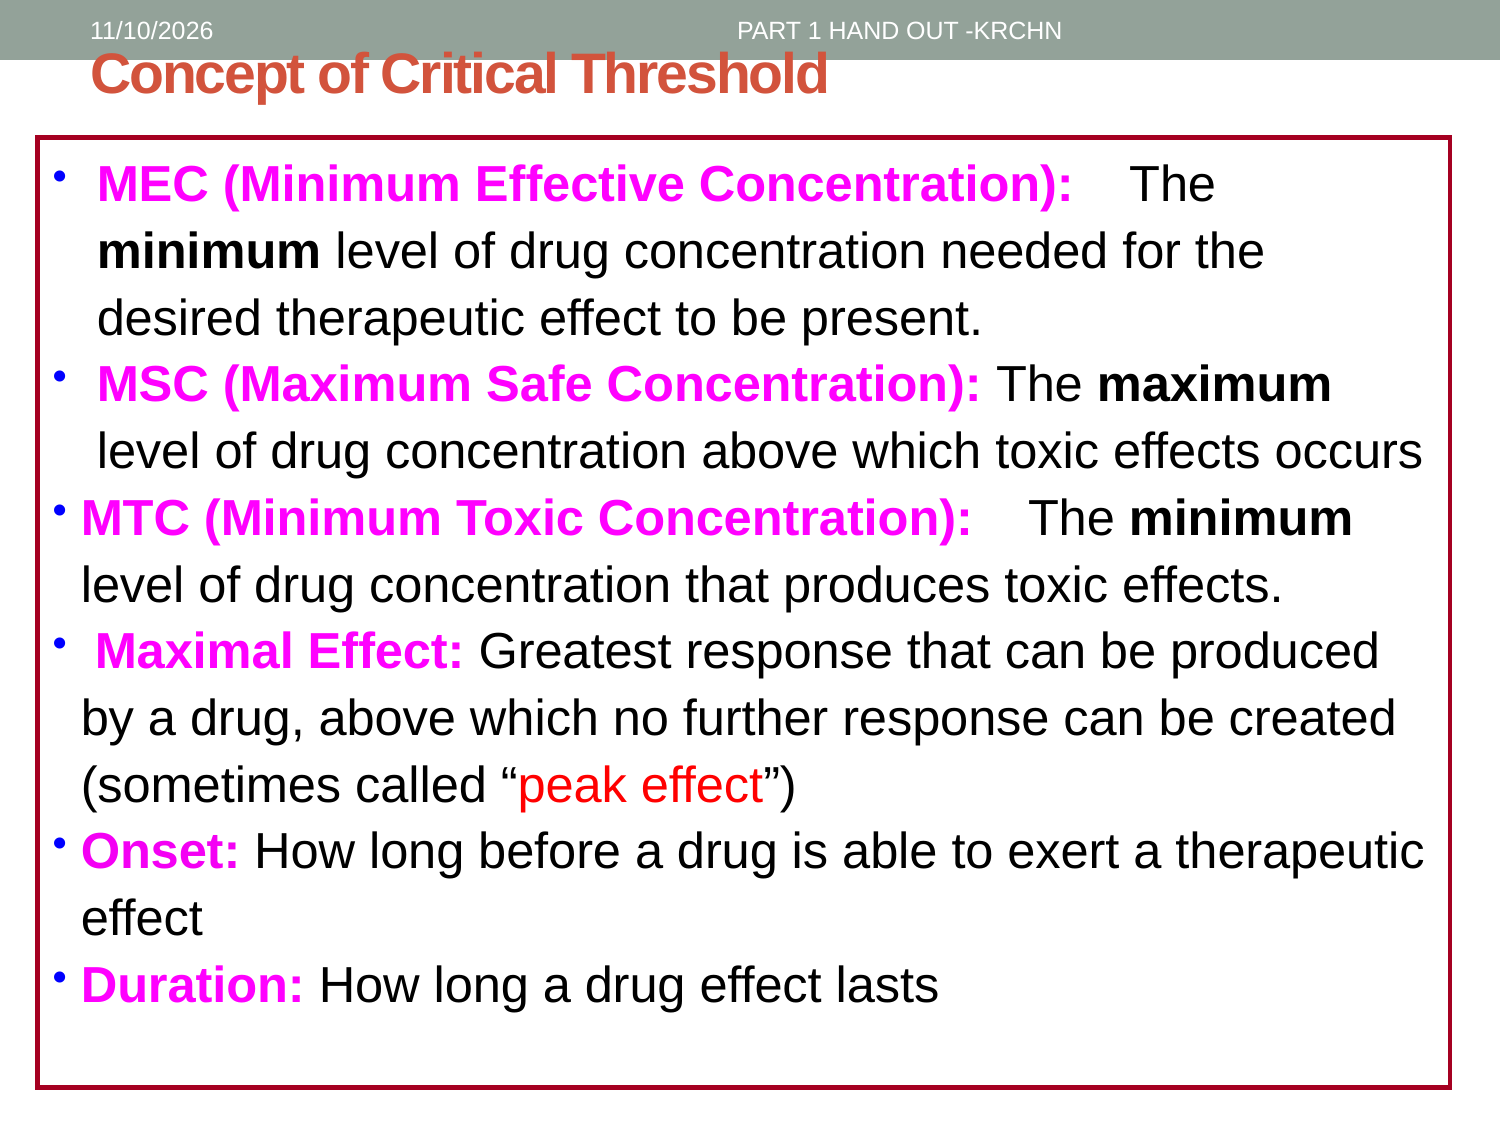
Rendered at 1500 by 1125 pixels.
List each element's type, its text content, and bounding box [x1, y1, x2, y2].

list MEC (Minimum Effective Concentration): The minimum level of drug concentration needed for the desired therapeutic effect to be present. MSC (Maximum Safe Concentration): The maximum level of drug concentration above which toxic effects occurs MTC (Minimum Toxic Concentration): The minimum level of drug concentration that produces toxic effects. Maximal Effect: Greatest response that can be produced by a drug, above which no further response can be created (sometimes called “peak effect”) Onset: How long before a drug is able to exert a therapeutic effect Duration: How long a drug effect lasts [37, 137, 1450, 1088]
footer PART 1 HAND OUT -KRCHN [562, 3, 1238, 57]
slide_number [75, 3, 550, 57]
title Concept of Critical Threshold [75, 24, 1425, 113]
